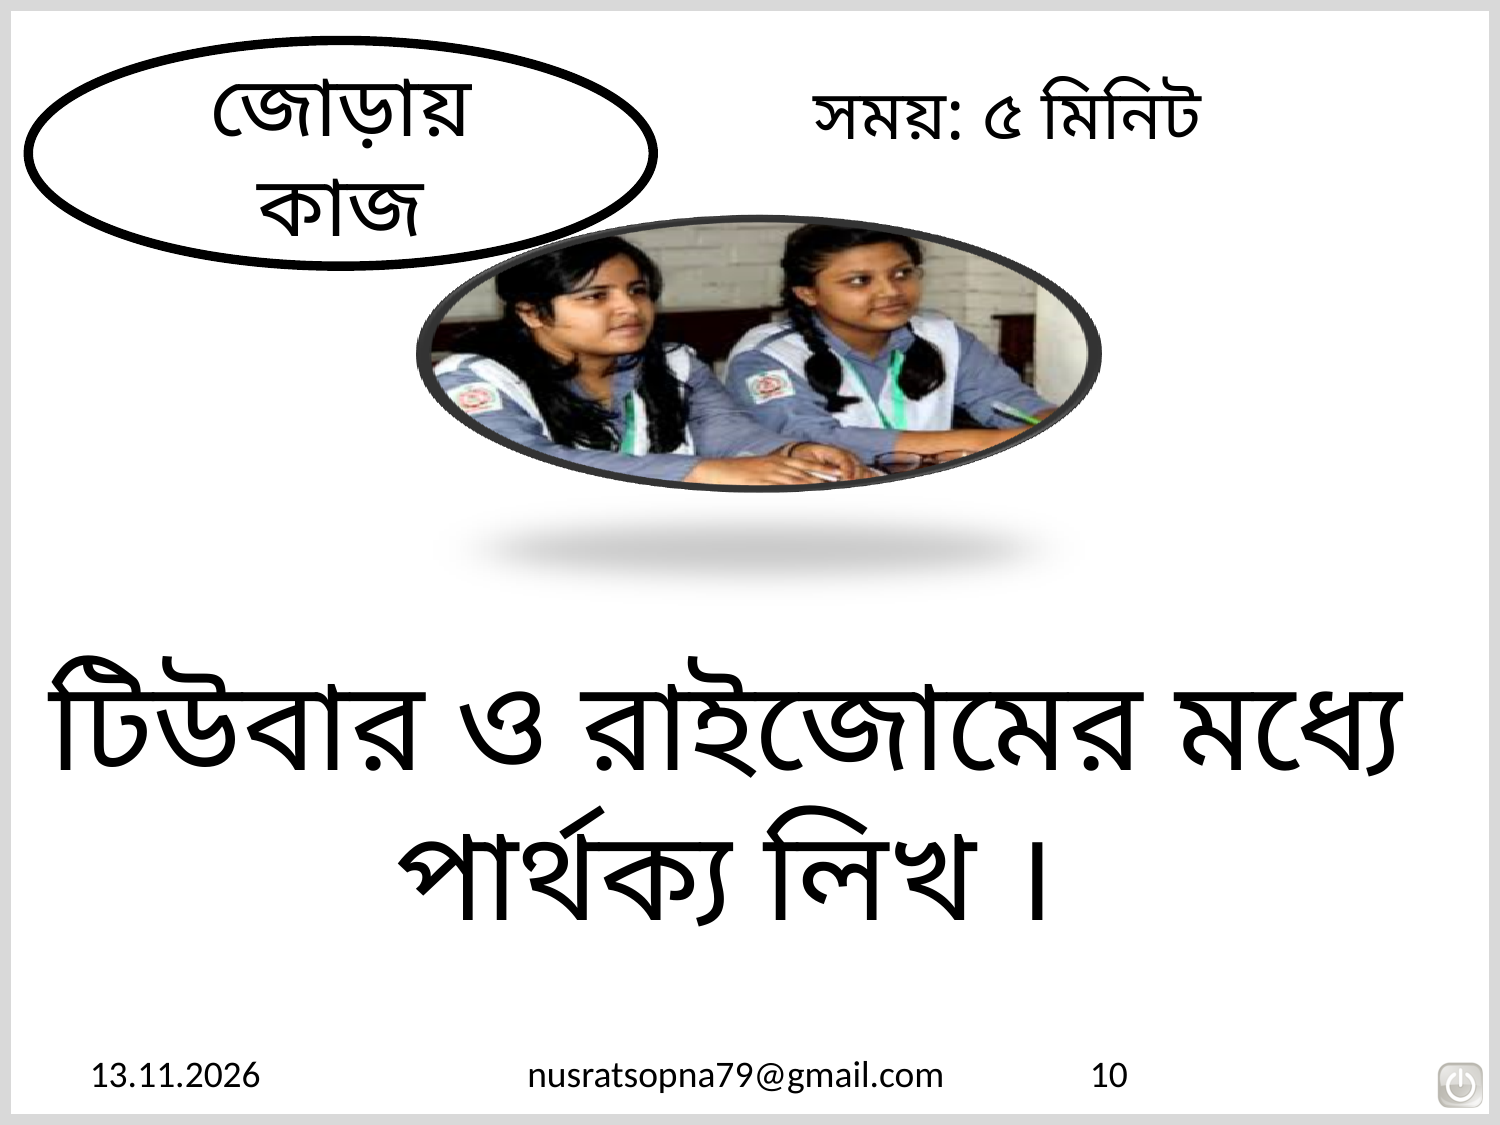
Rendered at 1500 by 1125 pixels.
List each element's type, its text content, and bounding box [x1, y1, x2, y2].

picture [399, 212, 1120, 616]
footer nusratsopna79@gmail.com [512, 1042, 988, 1103]
text_box সময়: ৫ মিনিট [798, 63, 1424, 161]
text_box জোড়ায় কাজ [26, 38, 656, 269]
slide_number 10 [1074, 1042, 1425, 1103]
text_box টিউবার ও রাইজোমের মধ্যে পার্থক্য লিখ । [26, 618, 1426, 974]
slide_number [75, 1042, 425, 1103]
